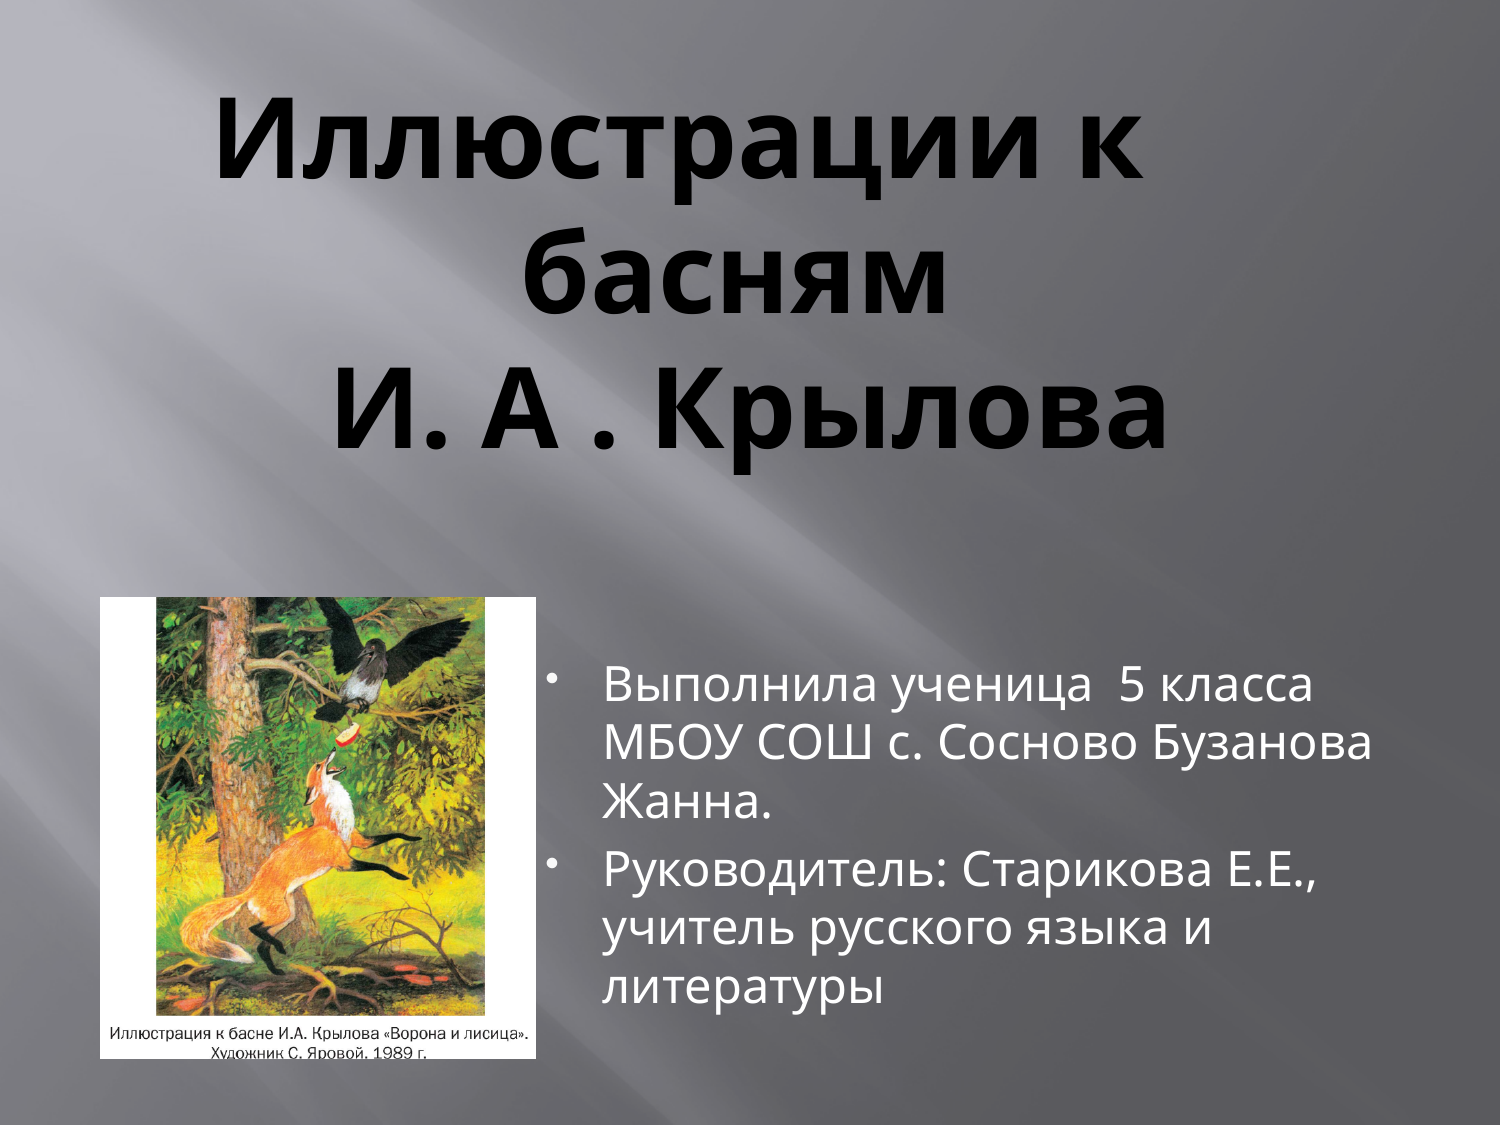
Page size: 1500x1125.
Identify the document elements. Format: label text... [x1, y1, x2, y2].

list Выполнила ученица 5 класса МБОУ СОШ с. Сосново Бузанова Жанна. Руководитель: Старикова Е.Е., учитель русского языка и литературы [579, 645, 1425, 1035]
title Иллюстрации к басням И. А . Крылова [76, 45, 1425, 492]
picture [100, 597, 536, 1059]
